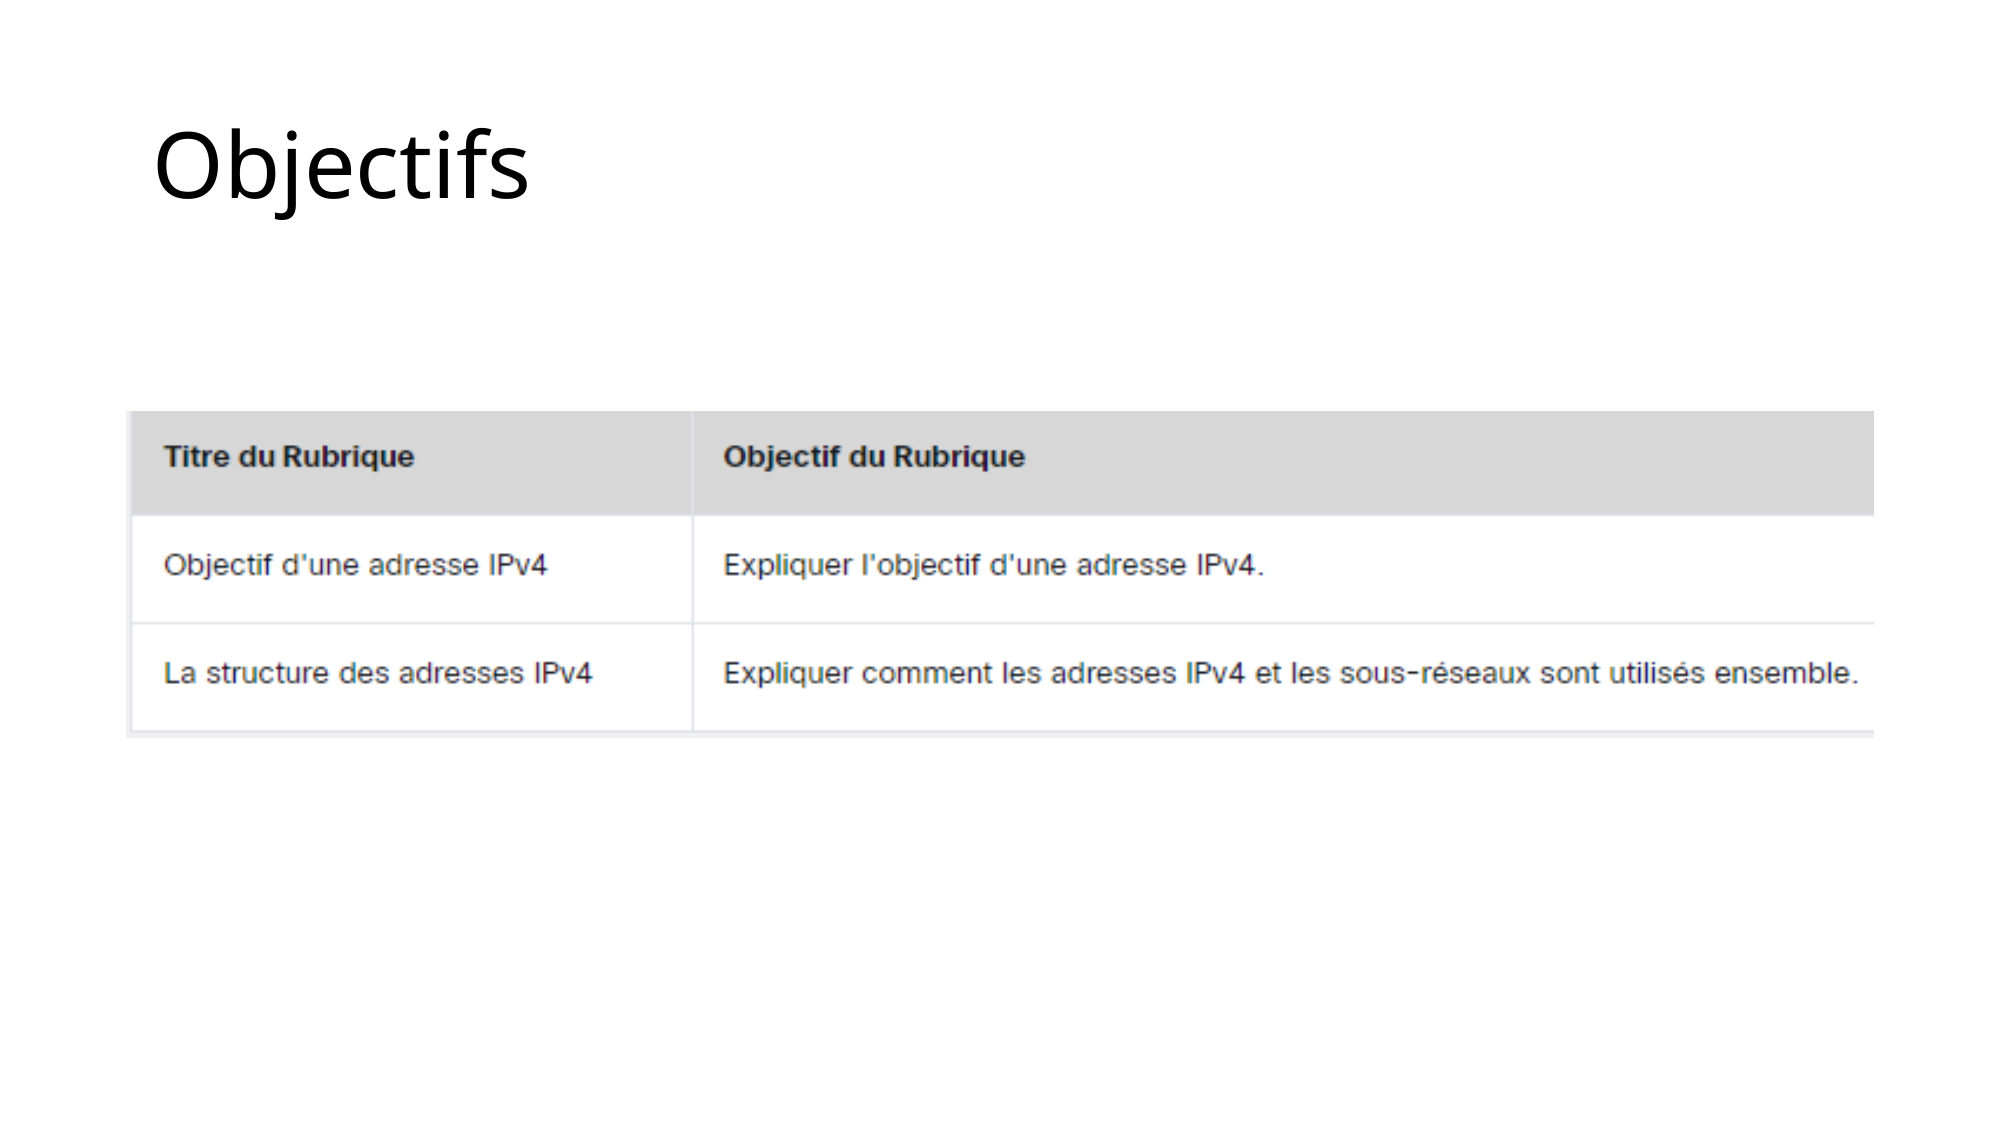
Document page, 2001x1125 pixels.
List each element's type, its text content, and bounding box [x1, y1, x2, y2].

title Objectifs [137, 59, 1863, 278]
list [126, 411, 1874, 738]
